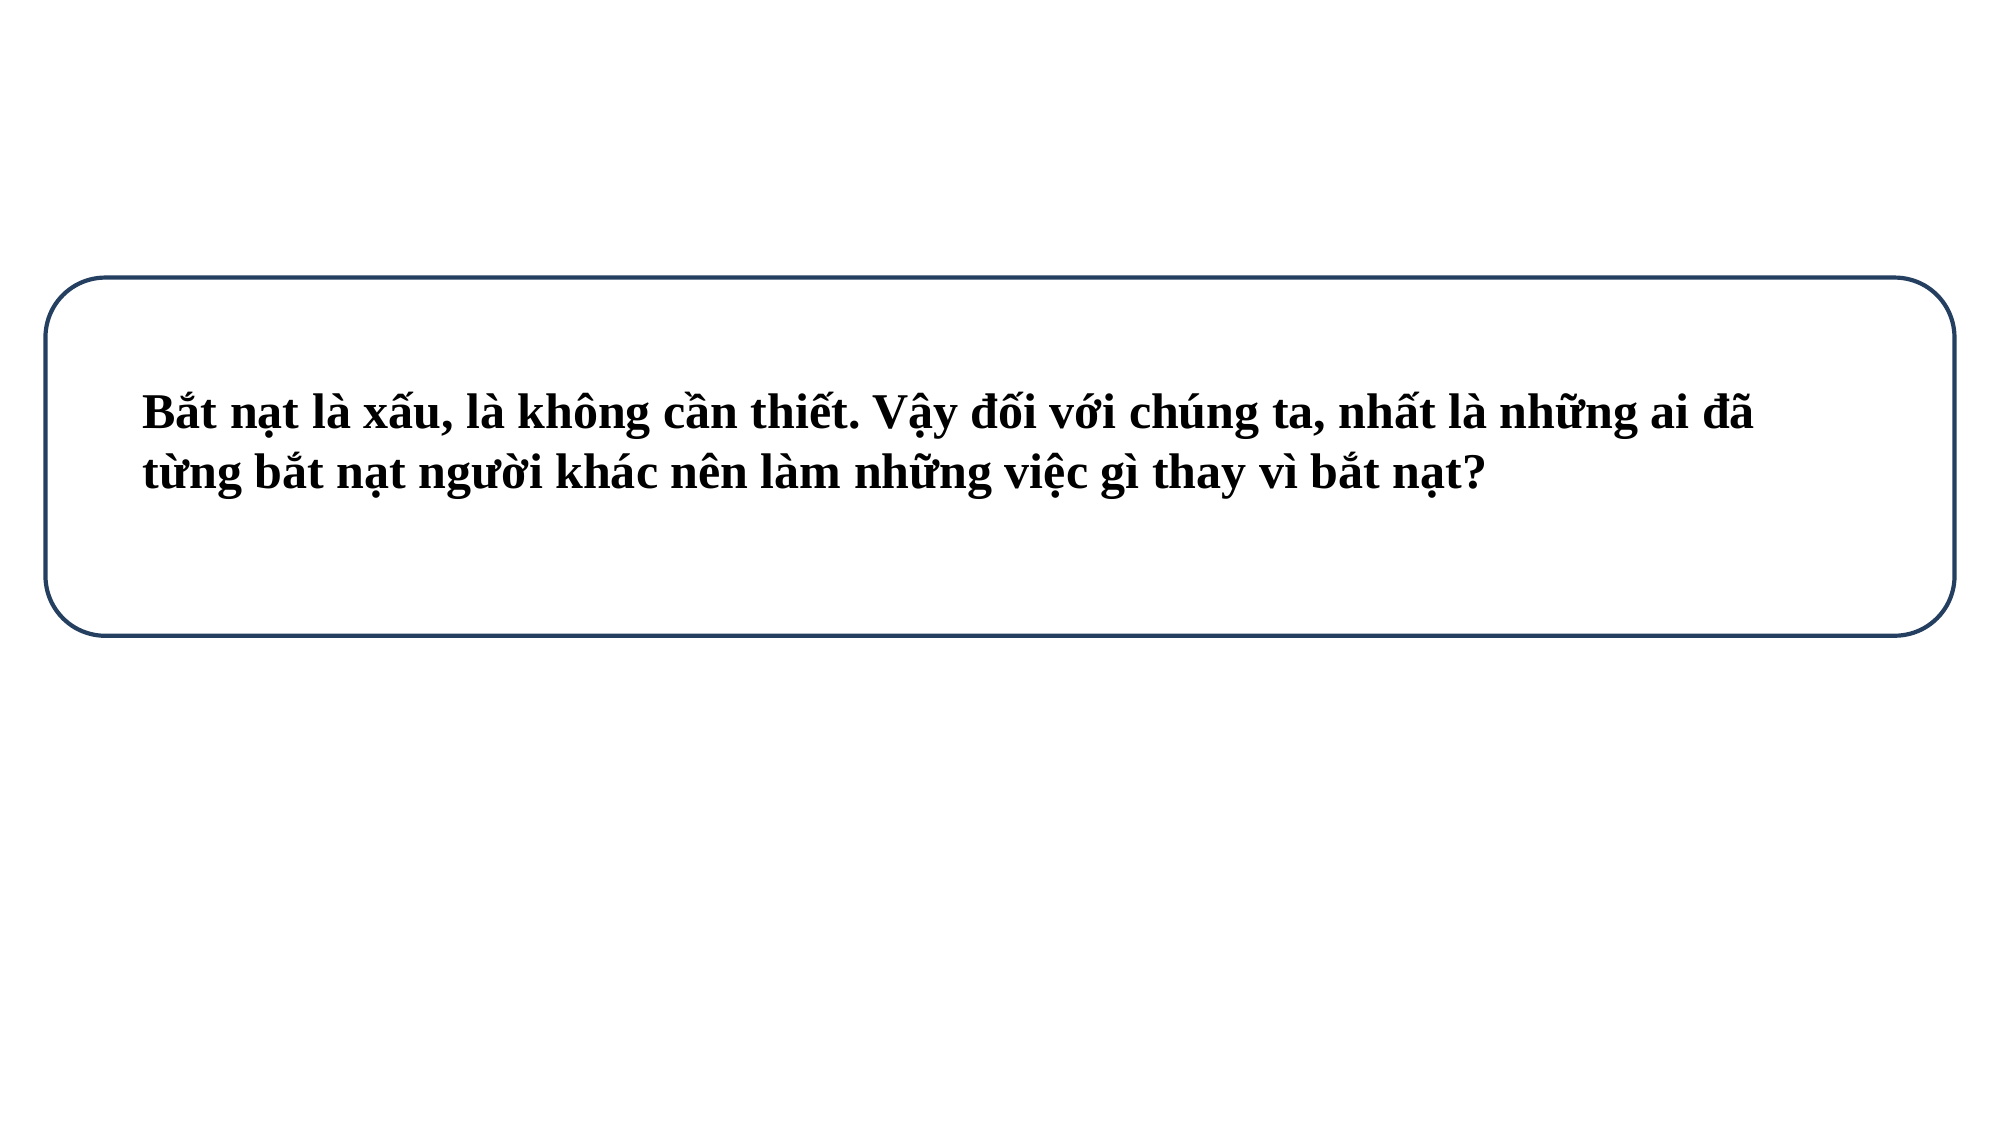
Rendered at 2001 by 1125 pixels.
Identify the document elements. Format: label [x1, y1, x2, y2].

text_box [45, 277, 1955, 636]
